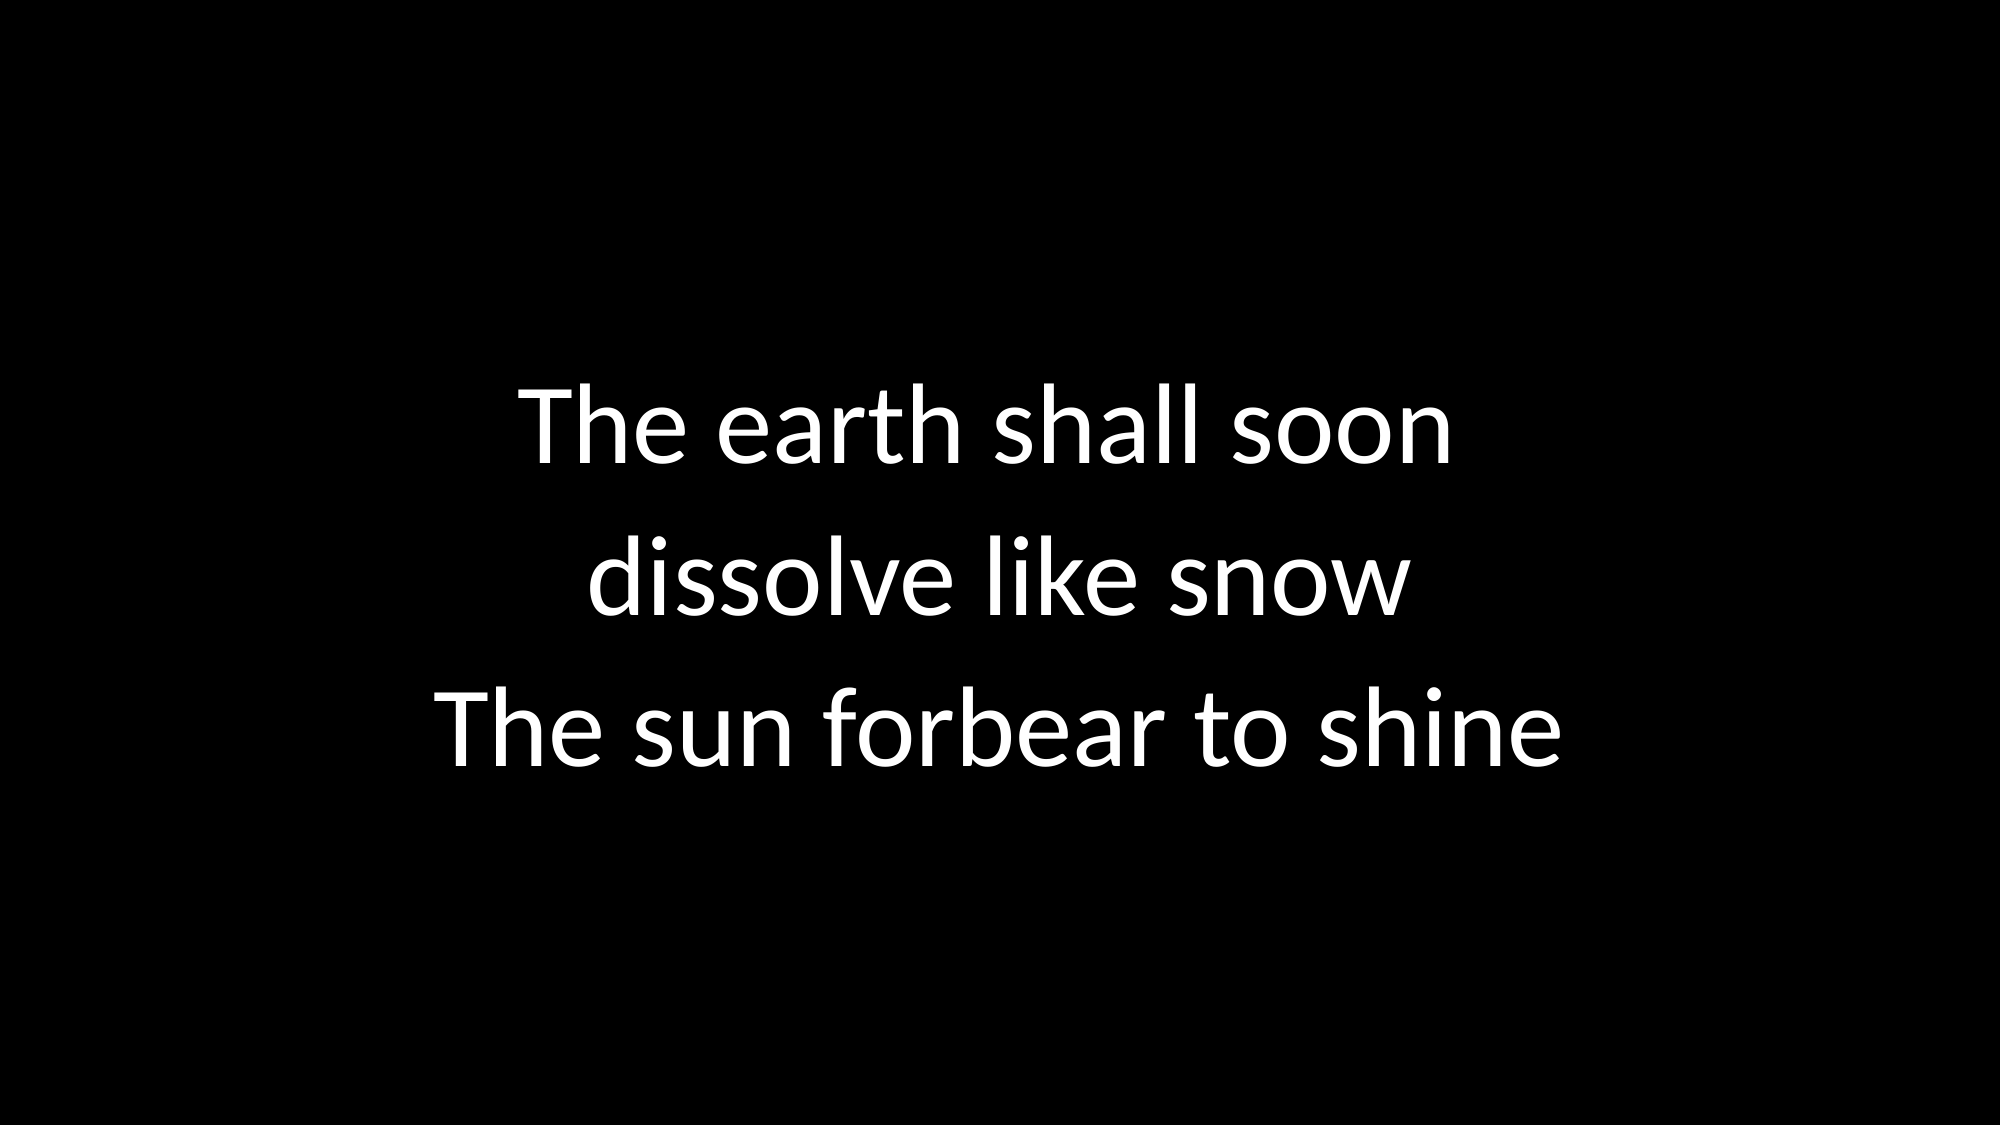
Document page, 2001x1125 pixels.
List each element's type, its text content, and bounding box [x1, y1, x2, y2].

title The earth shall soon dissolve like snow The sun forbear to shine [0, 0, 2000, 1125]
